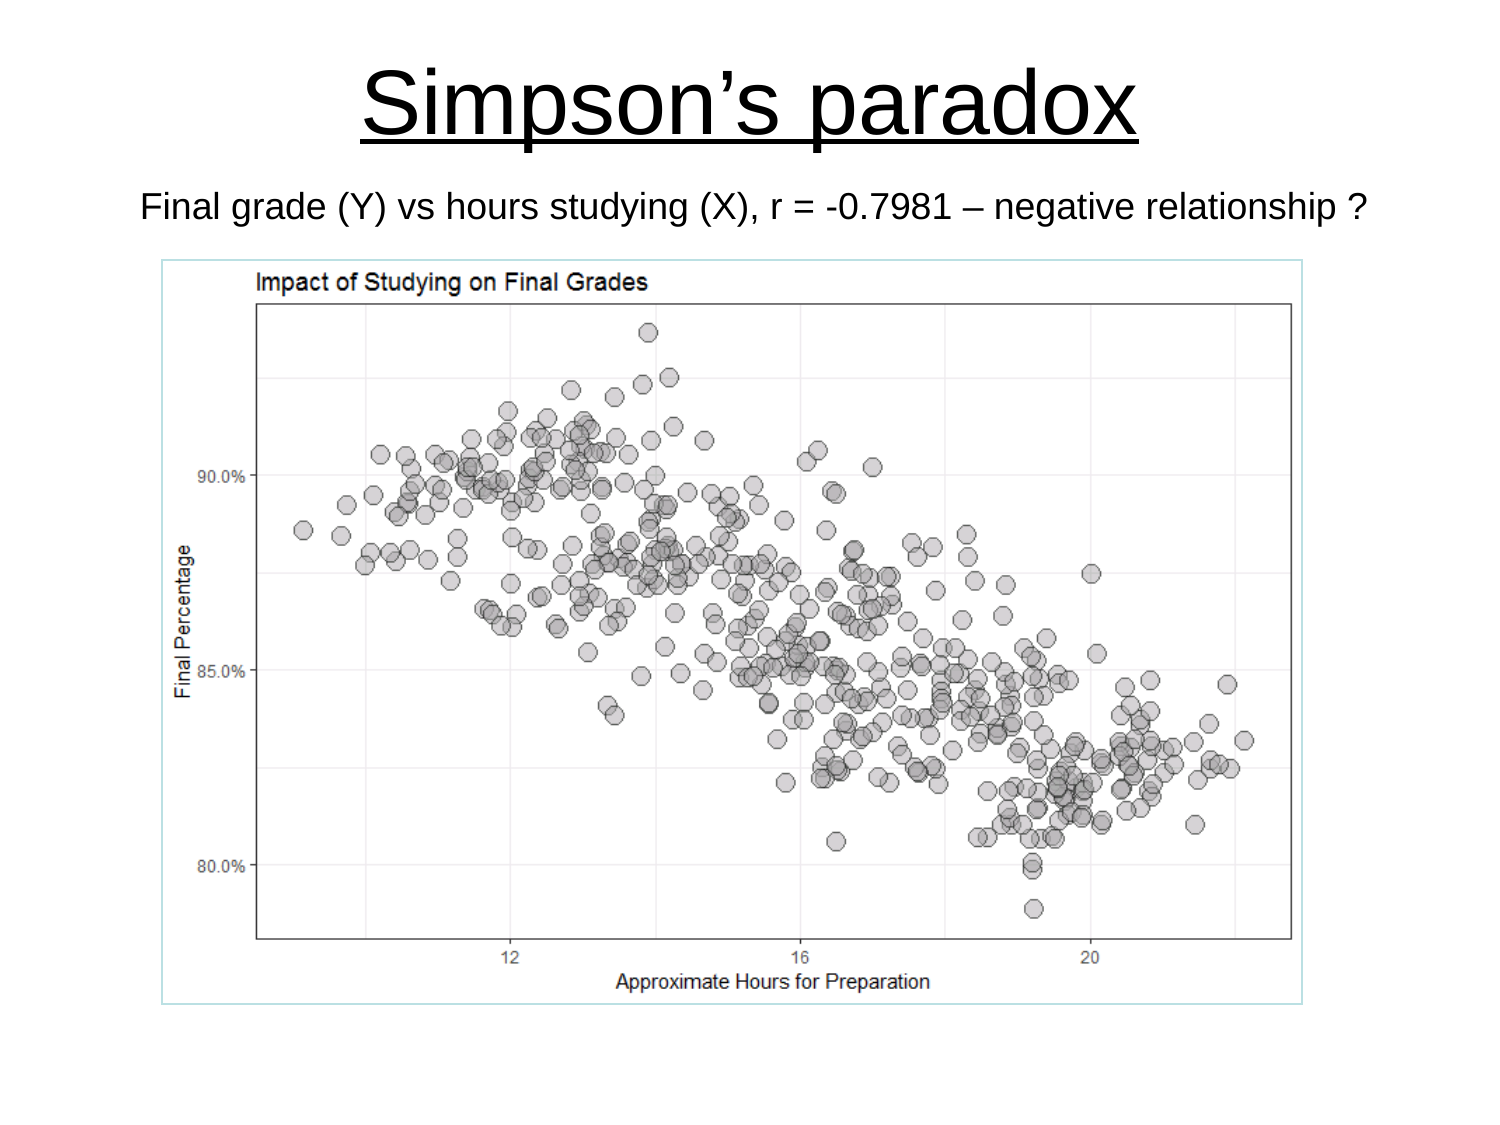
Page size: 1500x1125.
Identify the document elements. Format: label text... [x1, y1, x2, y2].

text_box Final grade (Y) vs hours studying (X), r = -0.7981 – negative relationship ? [124, 174, 1388, 235]
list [162, 260, 1302, 1004]
title Simpson’s paradox [74, 44, 1426, 151]
